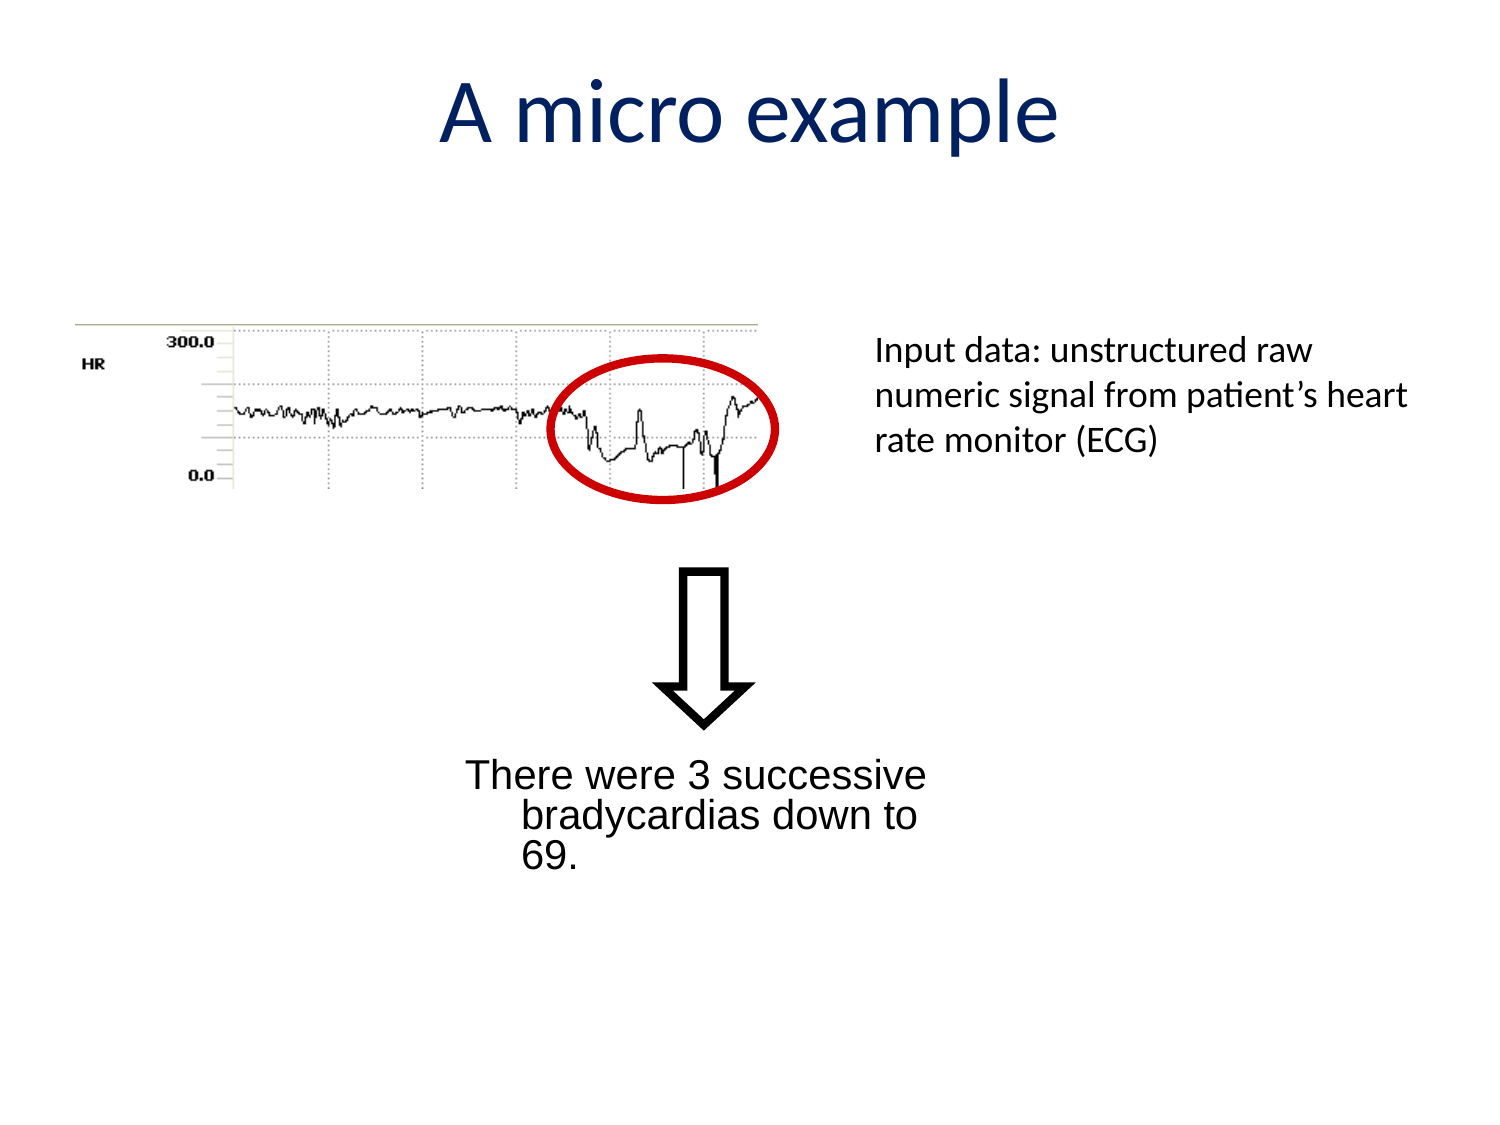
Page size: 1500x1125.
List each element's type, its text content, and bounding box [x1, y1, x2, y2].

text_box There were 3 successive bradycardias down to 69. [450, 750, 947, 885]
text_box Input data: unstructured raw numeric signal from patient’s heart rate monitor (ECG) [859, 317, 1450, 468]
text_box [762, 396, 775, 463]
picture [74, 324, 758, 490]
title A micro example [75, 12, 1425, 200]
text_box [662, 571, 746, 725]
